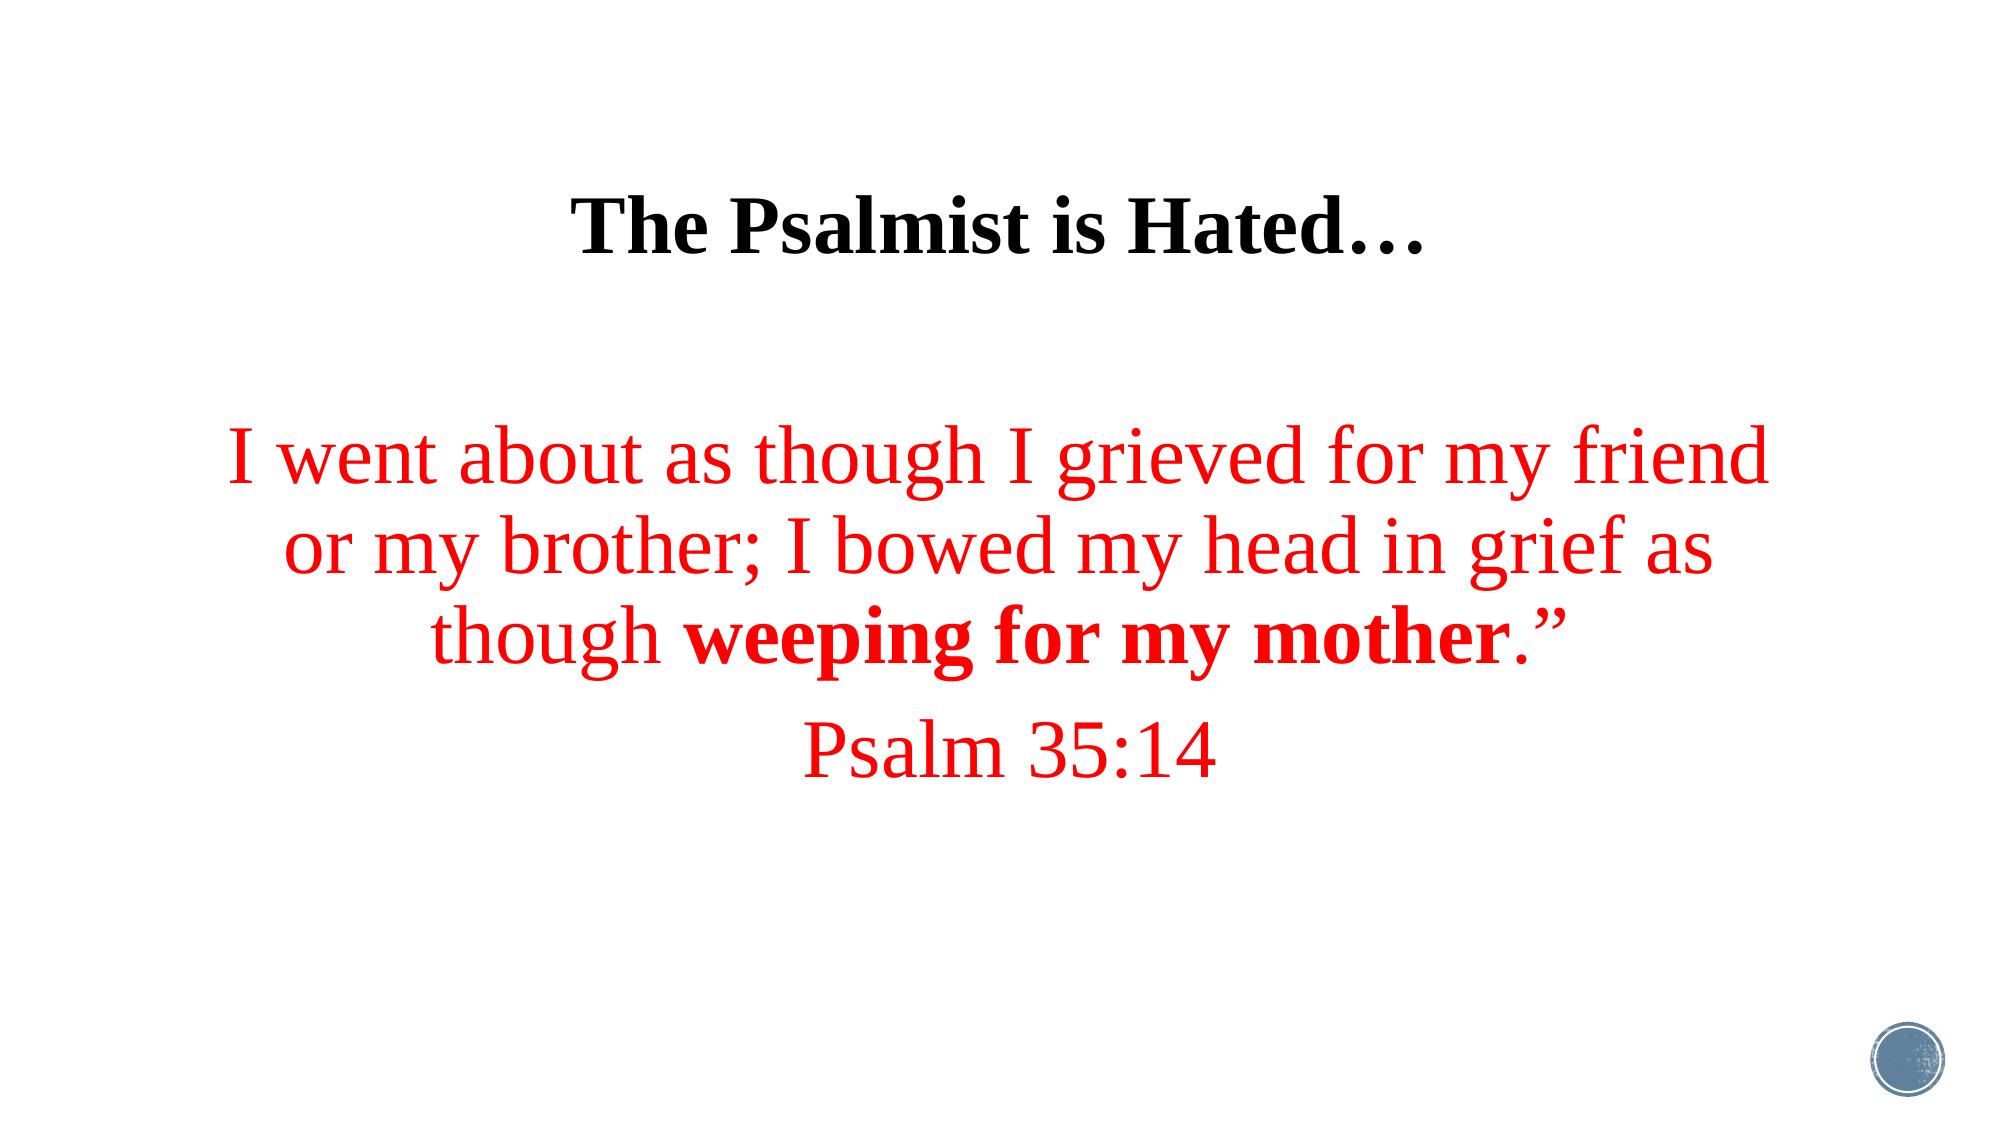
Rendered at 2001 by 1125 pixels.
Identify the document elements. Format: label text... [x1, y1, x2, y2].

list The Psalmist is Hated… I went about as though I grieved for my friend or my brother; I bowed my head in grief as though weeping for my mother.” Psalm 35:14 [174, 174, 1825, 951]
